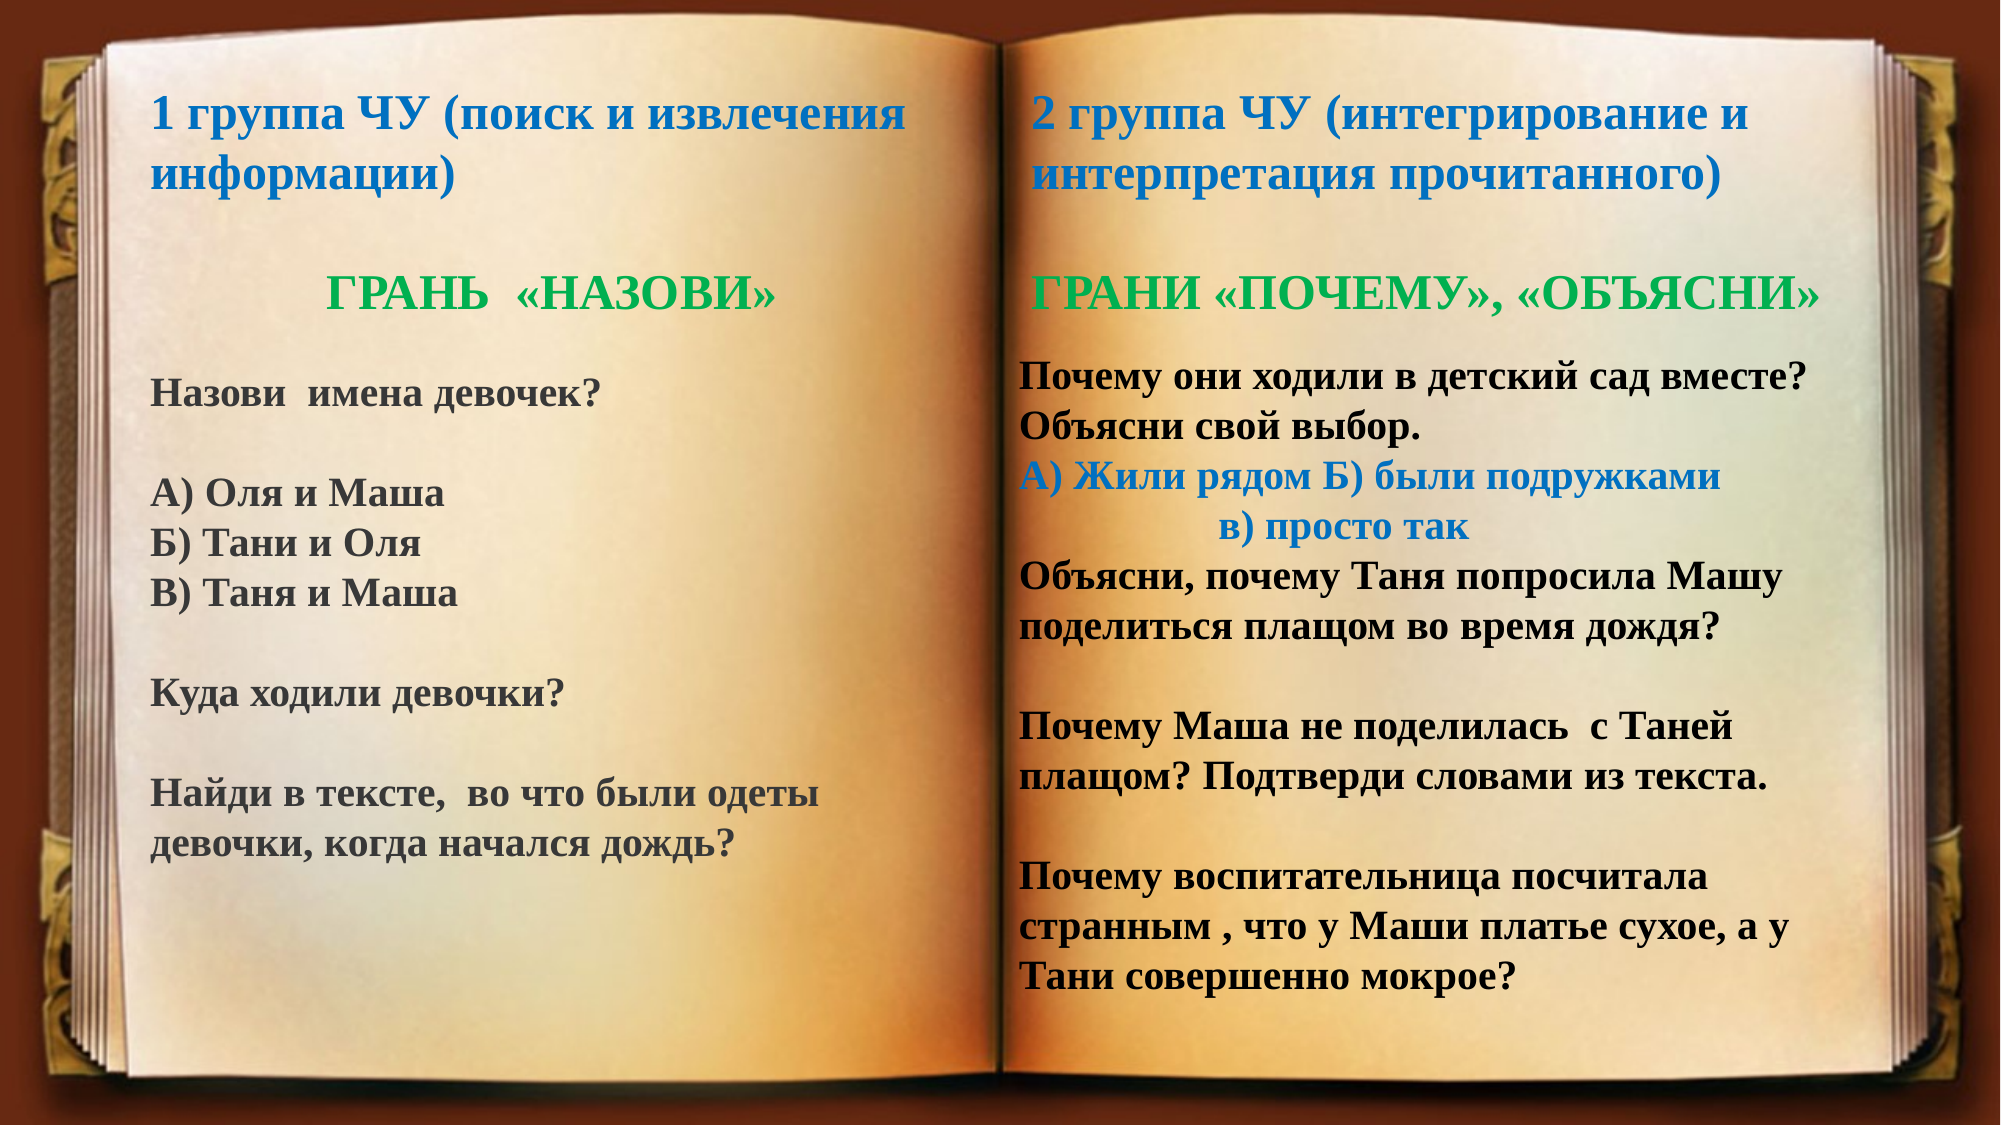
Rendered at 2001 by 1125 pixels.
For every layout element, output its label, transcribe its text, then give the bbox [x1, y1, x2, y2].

text_box 1 группа ЧУ (поиск и извлечения информации) ГРАНЬ «НАЗОВИ» Назови имена девочек? А) Оля и Маша Б) Тани и Оля В) Таня и Маша Куда ходили девочки? Найди в тексте, во что были одеты девочки, когда начался дождь? [135, 72, 969, 873]
text_box Почему они ходили в детский сад вместе? Объясни свой выбор. А) Жили рядом Б) были подружками в) просто так Объясни, почему Таня попросила Машу поделиться плащом во время дождя? Почему Маша не поделилась с Таней плащом? Подтверди словами из текста. Почему воспитательница посчитала странным , что у Маши платье сухое, а у Тани совершенно мокрое? [1004, 340, 1867, 1006]
picture [0, 0, 2001, 1125]
text_box 2 группа ЧУ (интегрирование и интерпретация прочитанного) ГРАНИ «ПОЧЕМУ», «ОБЪЯСНИ» [1016, 72, 1863, 340]
